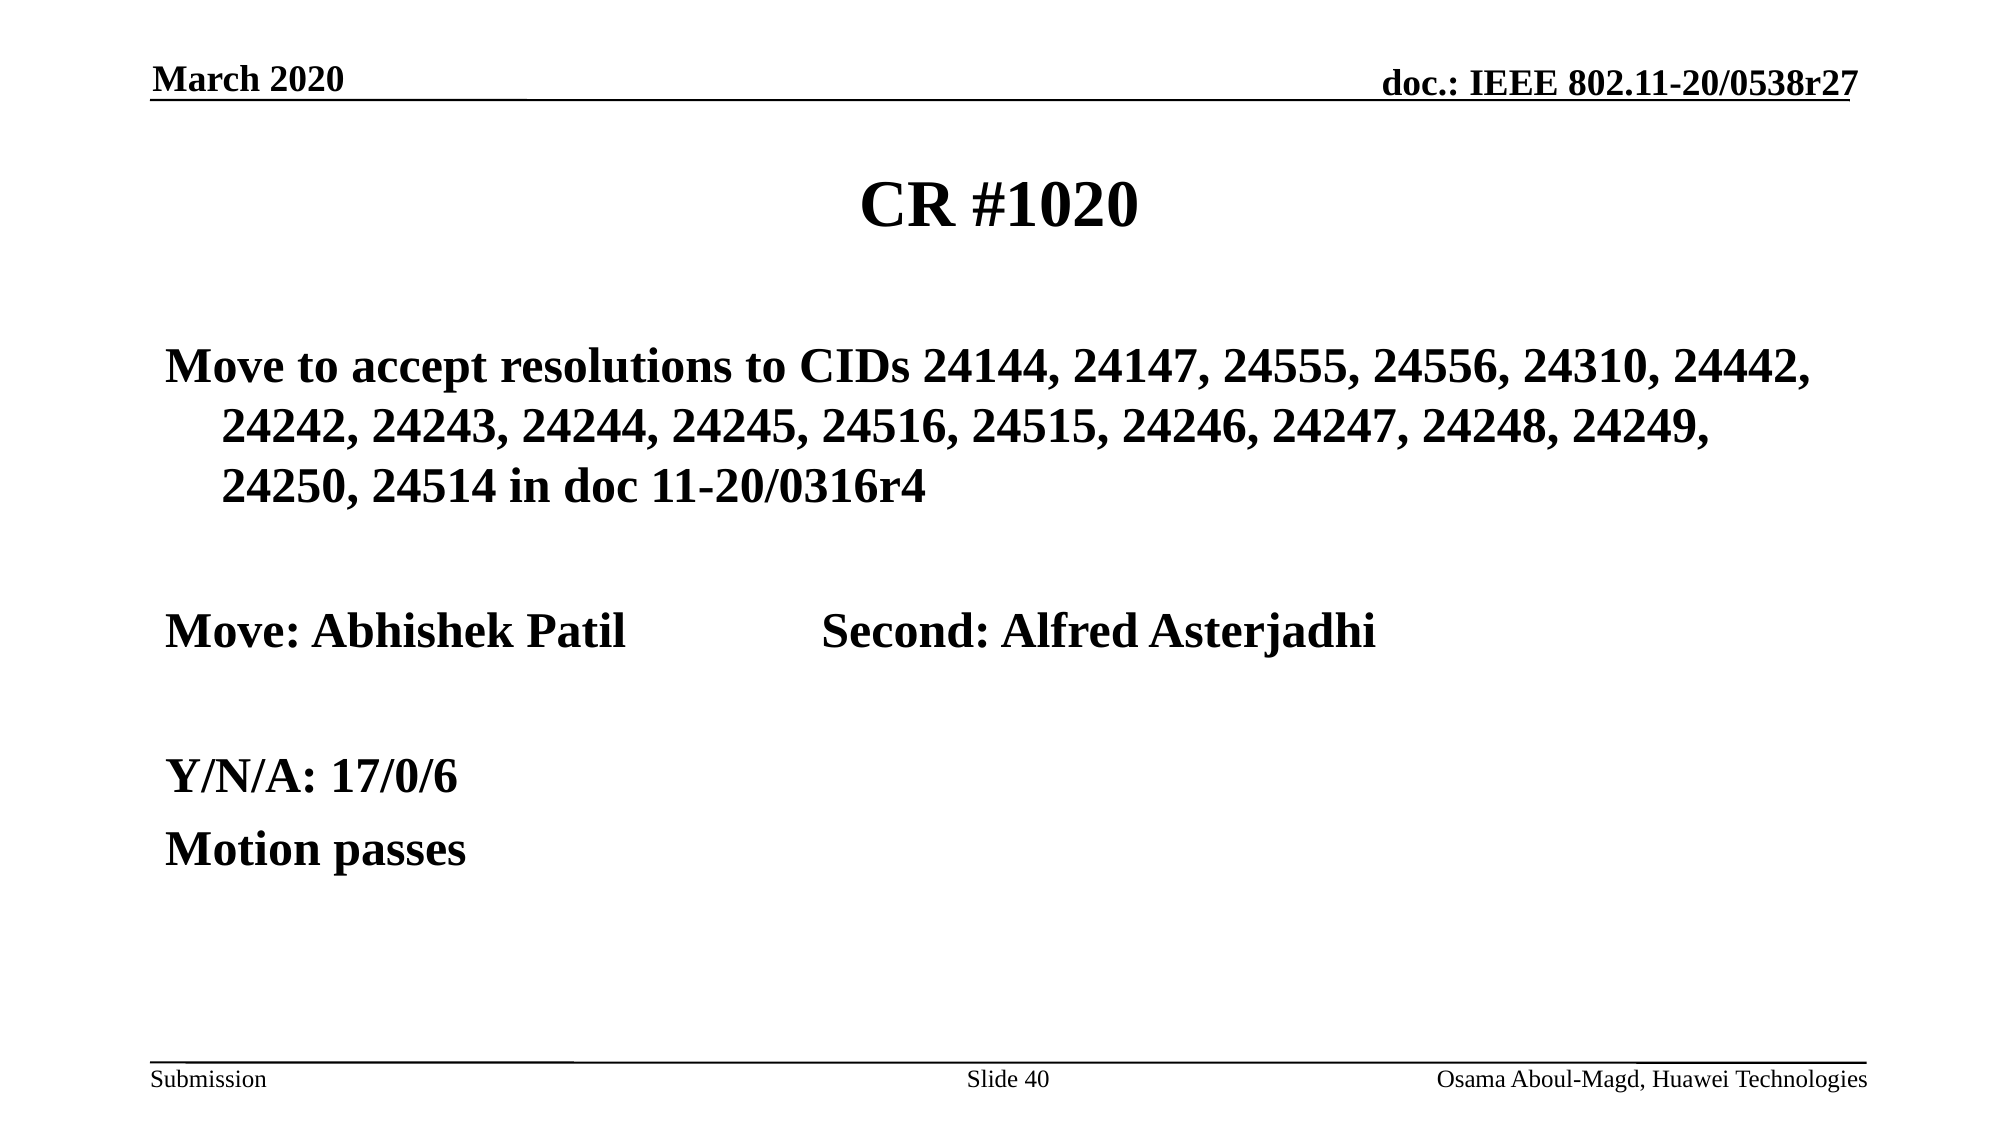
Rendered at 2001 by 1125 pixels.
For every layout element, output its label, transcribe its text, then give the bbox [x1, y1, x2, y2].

footer Osama Aboul-Magd, Huawei Technologies [1171, 1061, 1869, 1093]
title CR #1020 [149, 112, 1850, 288]
slide_number Slide 40 [950, 1061, 1067, 1123]
list Move to accept resolutions to CIDs 24144, 24147, 24555, 24556, 24310, 24442, 24242, 24243, 24244, 24245, 24516, 24515, 24246, 24247, 24248, 24249, 24250, 24514 in doc 11-20/0316r4 Move: Abhishek Patil Second: Alfred Asterjadhi Y/N/A: 17/0/6 Motion passes [149, 324, 1850, 1000]
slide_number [152, 54, 563, 100]
